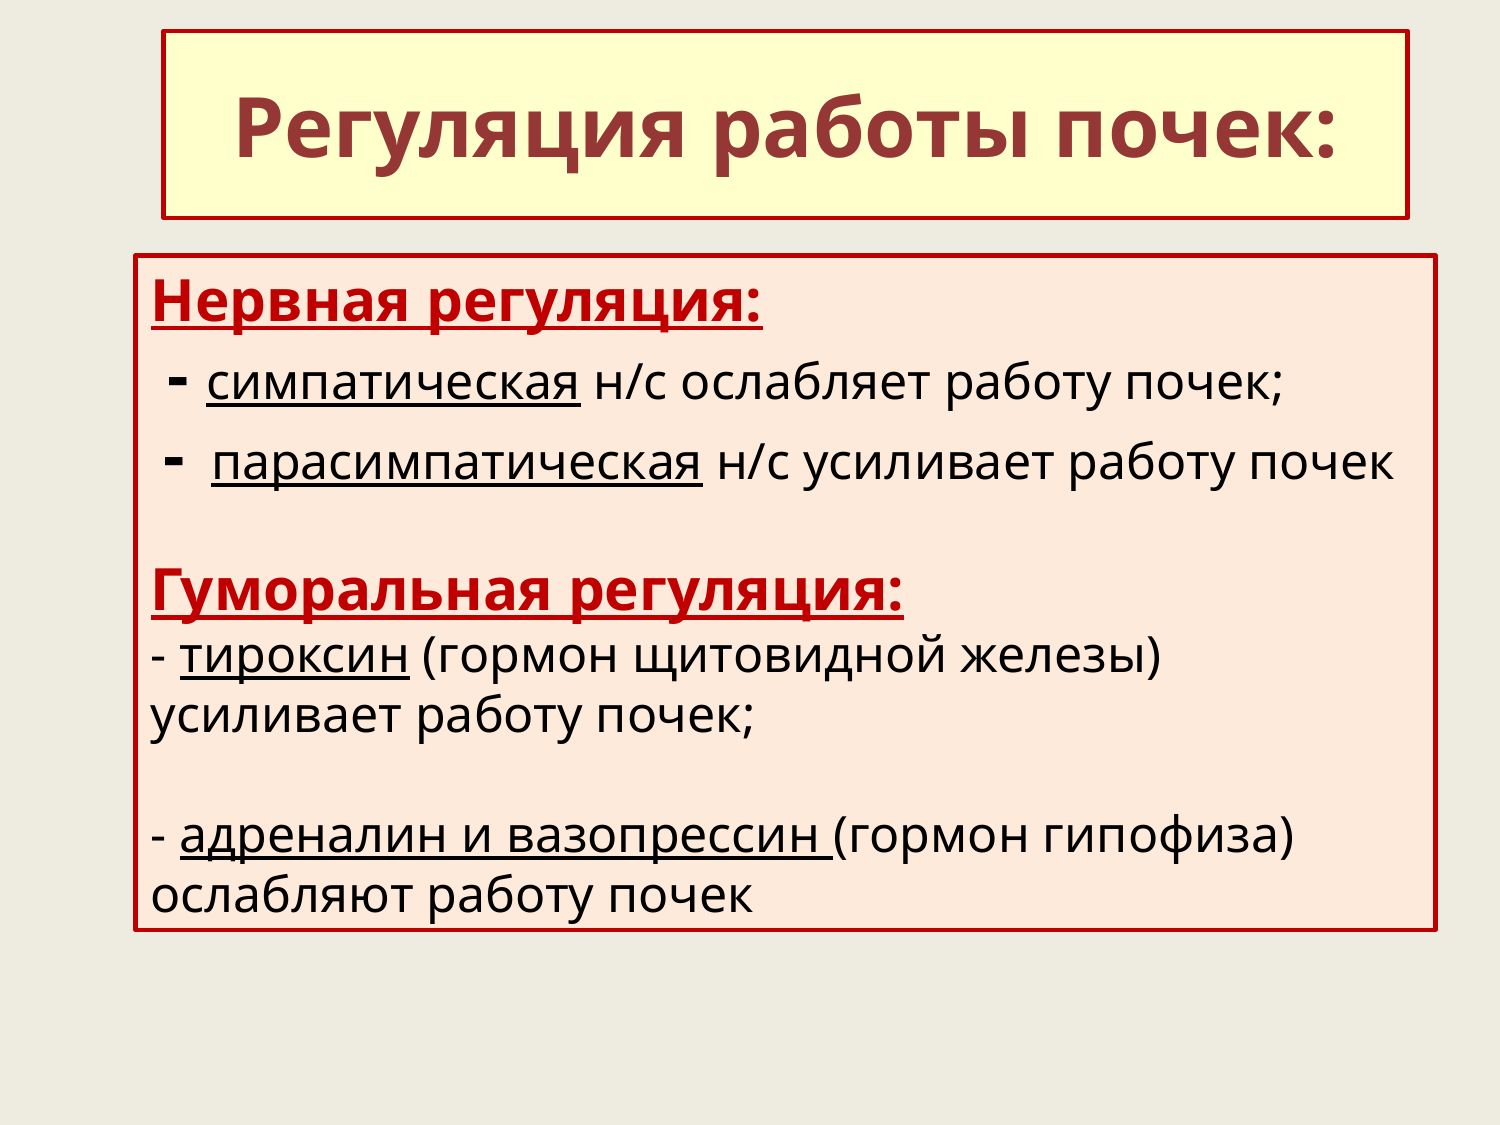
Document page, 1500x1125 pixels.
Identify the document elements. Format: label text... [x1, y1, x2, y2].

text_box Нервная регуляция: - симпатическая н/с ослабляет работу почек; - парасимпатическая н/с усиливает работу почек Гуморальная регуляция: - тироксин (гормон щитовидной железы) усиливает работу почек; - адреналин и вазопрессин (гормон гипофиза) ослабляют работу почек [135, 255, 1436, 930]
title Регуляция работы почек: [163, 30, 1408, 218]
